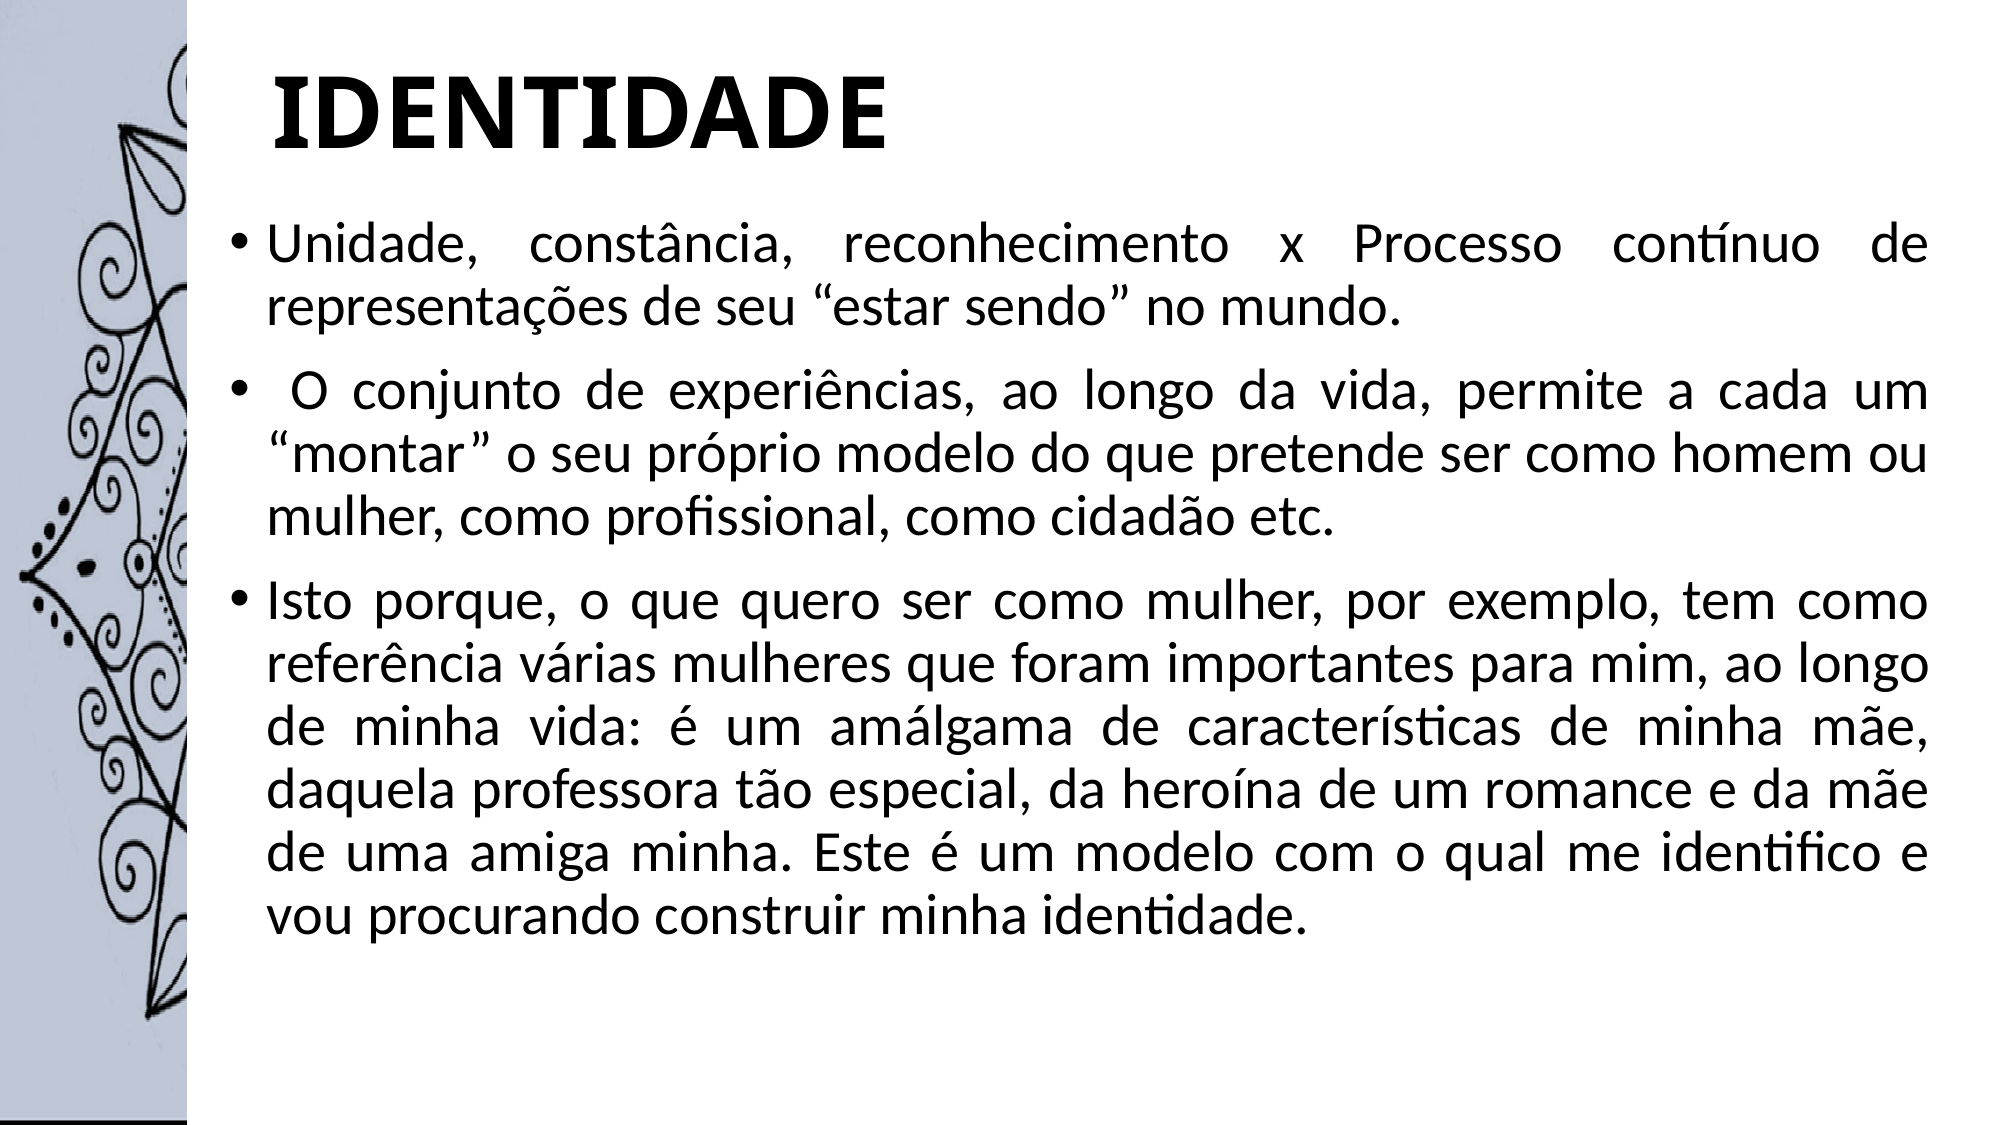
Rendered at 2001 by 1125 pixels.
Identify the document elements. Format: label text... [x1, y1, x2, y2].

title IDENTIDADE [257, 0, 1793, 205]
picture [0, 0, 187, 1125]
list Unidade, constância, reconhecimento x Processo contínuo de representações de seu “estar sendo” no mundo. O conjunto de experiências, ao longo da vida, permite a cada um “montar” o seu próprio modelo do que pretende ser como homem ou mulher, como profissional, como cidadão etc. Isto porque, o que quero ser como mulher, por exemplo, tem como referência várias mulheres que foram importantes para mim, ao longo de minha vida: é um amálgama de características de minha mãe, daquela professora tão especial, da heroína de um romance e da mãe de uma amiga minha. Este é um modelo com o qual me identifico e vou procurando construir minha identidade. [214, 205, 1946, 1063]
